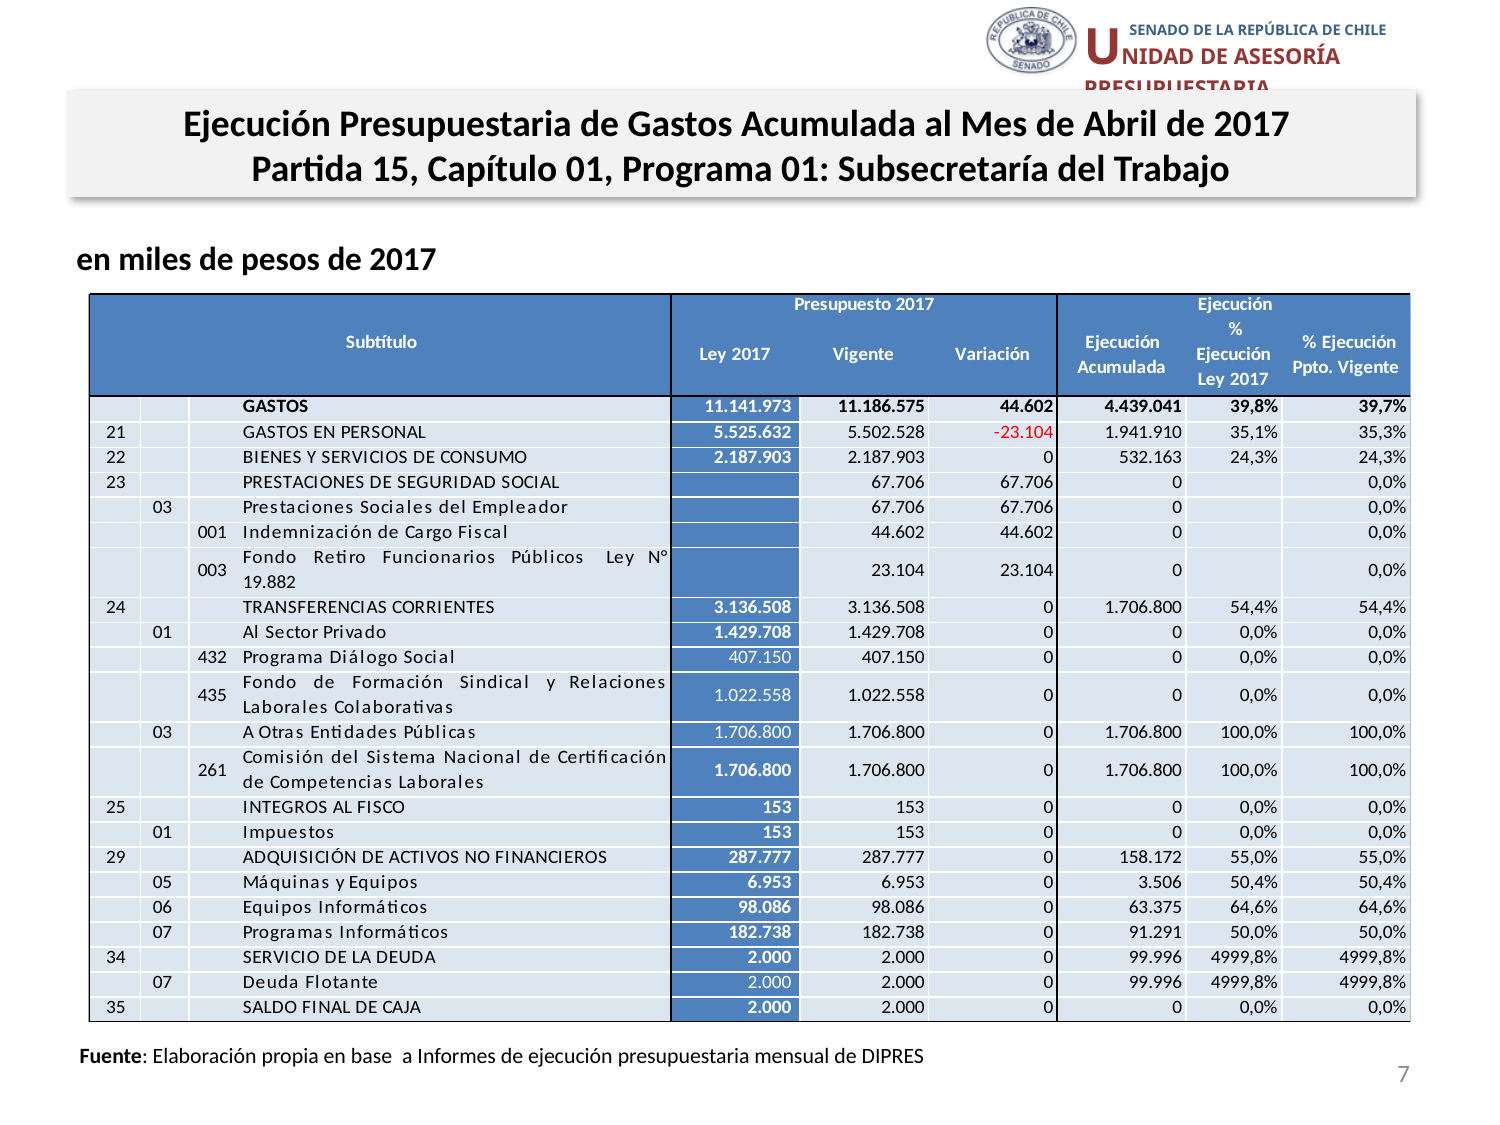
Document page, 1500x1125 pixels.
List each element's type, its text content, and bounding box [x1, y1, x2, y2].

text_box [88, 293, 1412, 1024]
text_box Ejecución Presupuestaria de Gastos Acumulada al Mes de Abril de 2017 Partida 15, Capítulo 01, Programa 01: Subsecretaría del Trabajo [67, 90, 1415, 197]
footer Fuente: Elaboración propia en base a Informes de ejecución presupuestaria mensual de DIPRES [64, 1034, 1444, 1094]
slide_number 7 [1074, 1042, 1425, 1103]
text_box en miles de pesos de 2017 [61, 229, 1412, 305]
picture [986, 7, 1079, 76]
